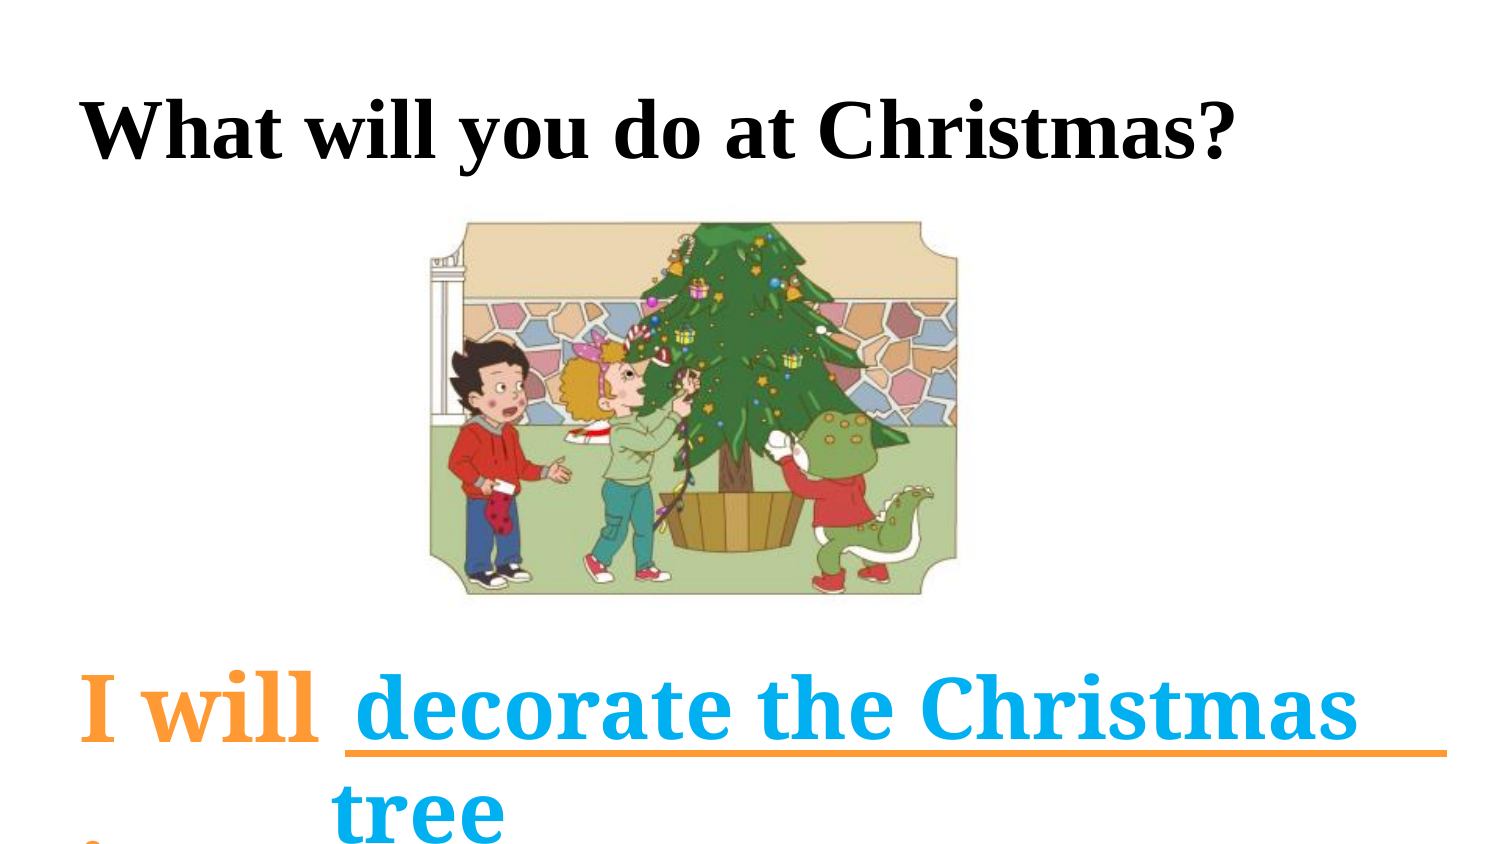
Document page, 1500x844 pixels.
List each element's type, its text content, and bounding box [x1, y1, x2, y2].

text_box What will you do at Christmas? [67, 67, 1353, 182]
picture [349, 156, 1034, 671]
text_box I will . [67, 643, 318, 844]
text_box decorate the Christmas tree [318, 639, 1500, 844]
